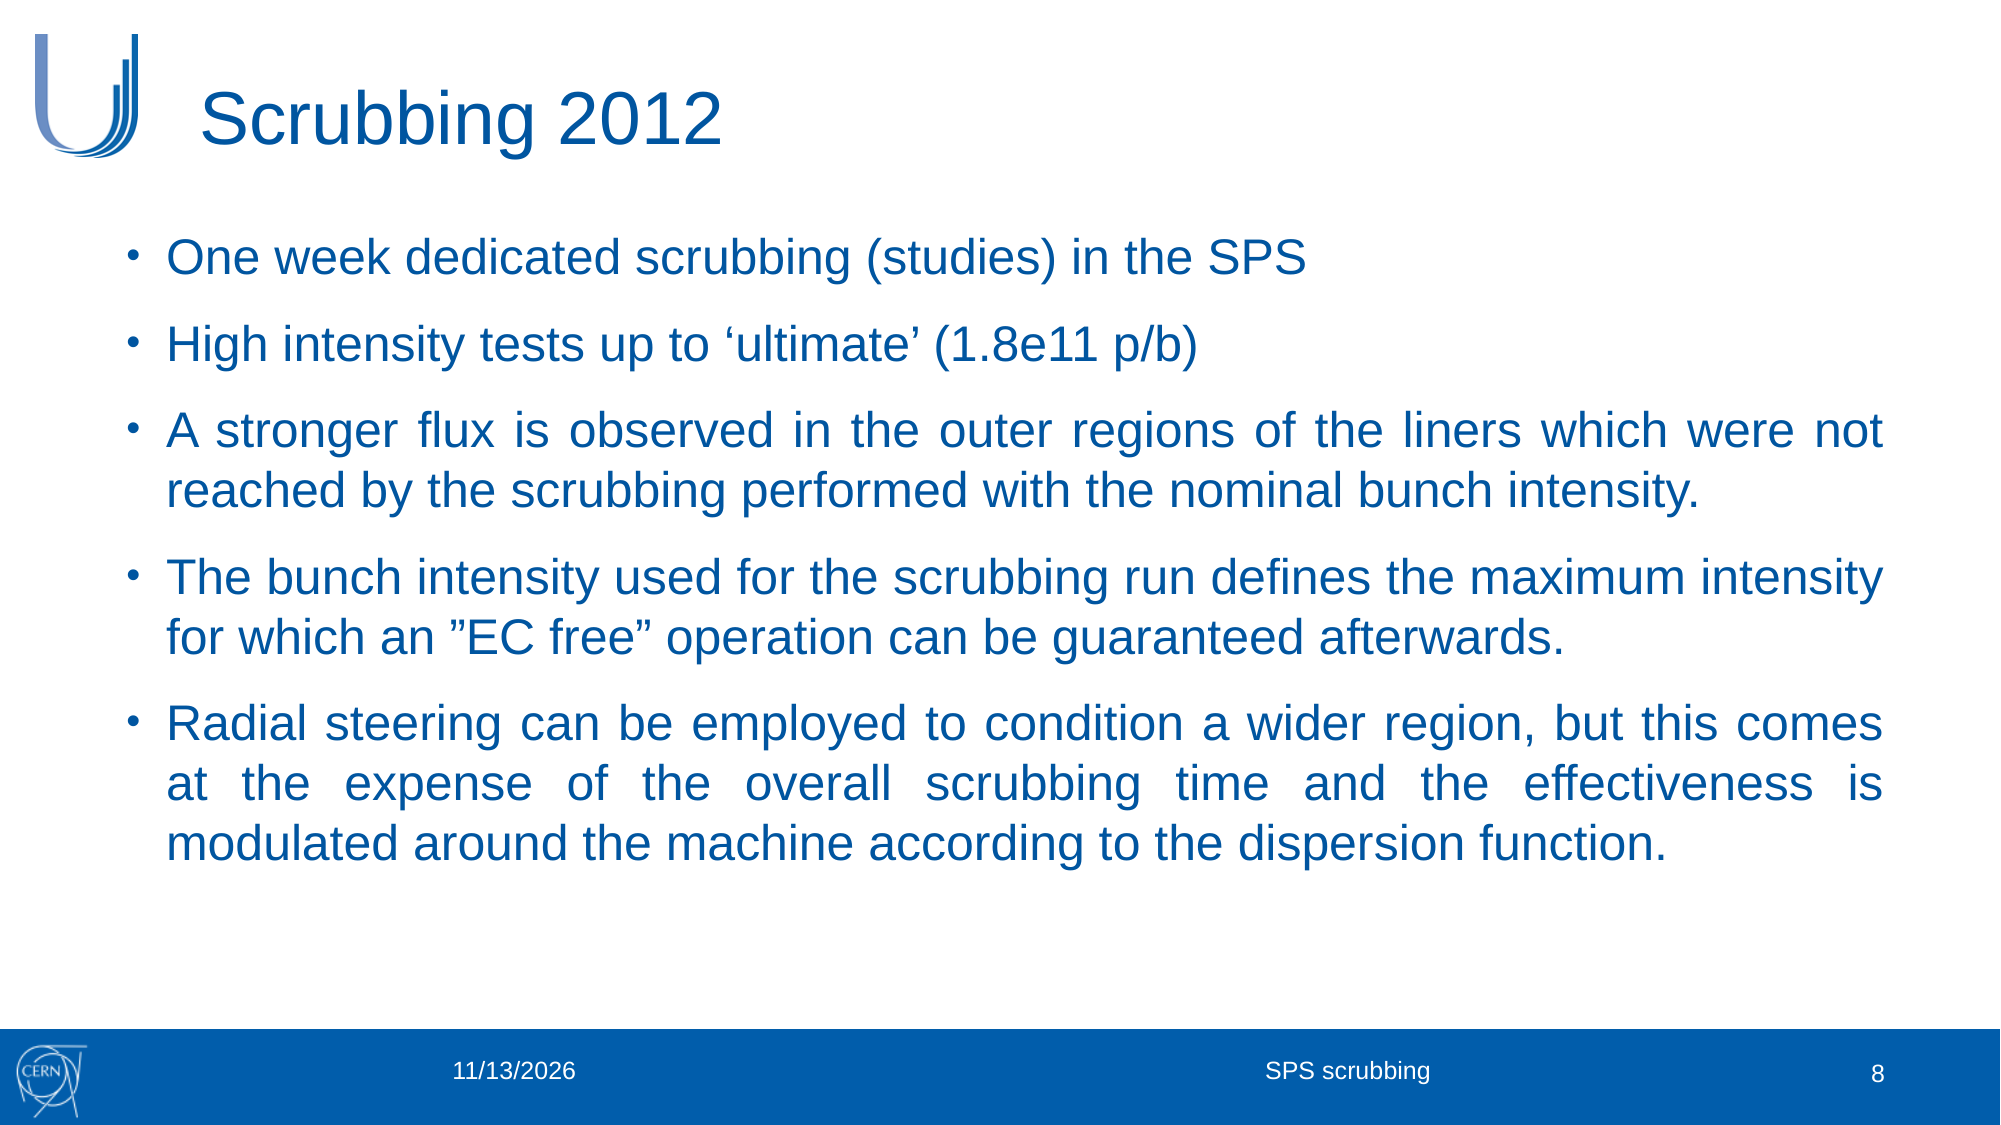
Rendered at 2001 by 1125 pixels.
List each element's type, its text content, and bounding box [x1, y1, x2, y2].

footer SPS scrubbing [933, 1014, 1763, 1125]
list One week dedicated scrubbing (studies) in the SPS High intensity tests up to ‘ultimate’ (1.8e11 p/b) A stronger flux is observed in the outer regions of the liners which were not reached by the scrubbing performed with the nominal bunch intensity. The bunch intensity used for the scrubbing run defines the maximum intensity for which an ”EC free” operation can be guaranteed afterwards. Radial steering can be employed to condition a wider region, but this comes at the expense of the overall scrubbing time and the effectiveness is modulated around the machine according to the dispersion function. [99, 217, 1900, 1015]
picture [35, 34, 138, 158]
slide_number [134, 1014, 895, 1125]
slide_number 8 [1790, 1042, 1900, 1103]
title Scrubbing 2012 [191, 47, 1900, 182]
